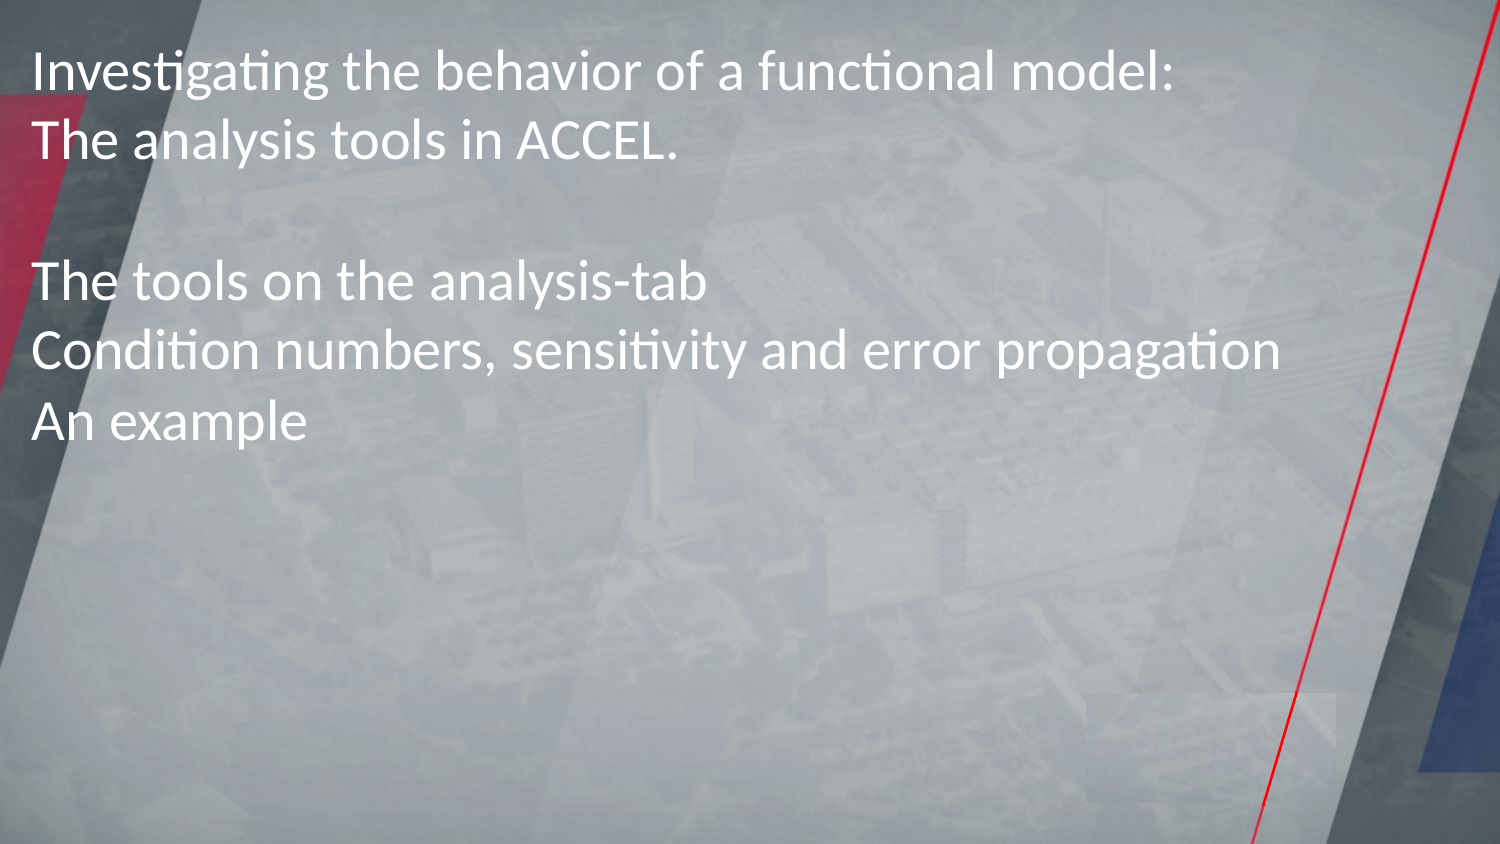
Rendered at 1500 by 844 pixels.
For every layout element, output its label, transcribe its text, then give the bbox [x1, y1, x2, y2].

picture [0, 0, 1500, 844]
text_box Investigating the behavior of a functional model: The analysis tools in ACCEL. The tools on the analysis-tab Condition numbers, sensitivity and error propagation An example [31, 31, 1457, 522]
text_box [1086, 691, 1336, 807]
